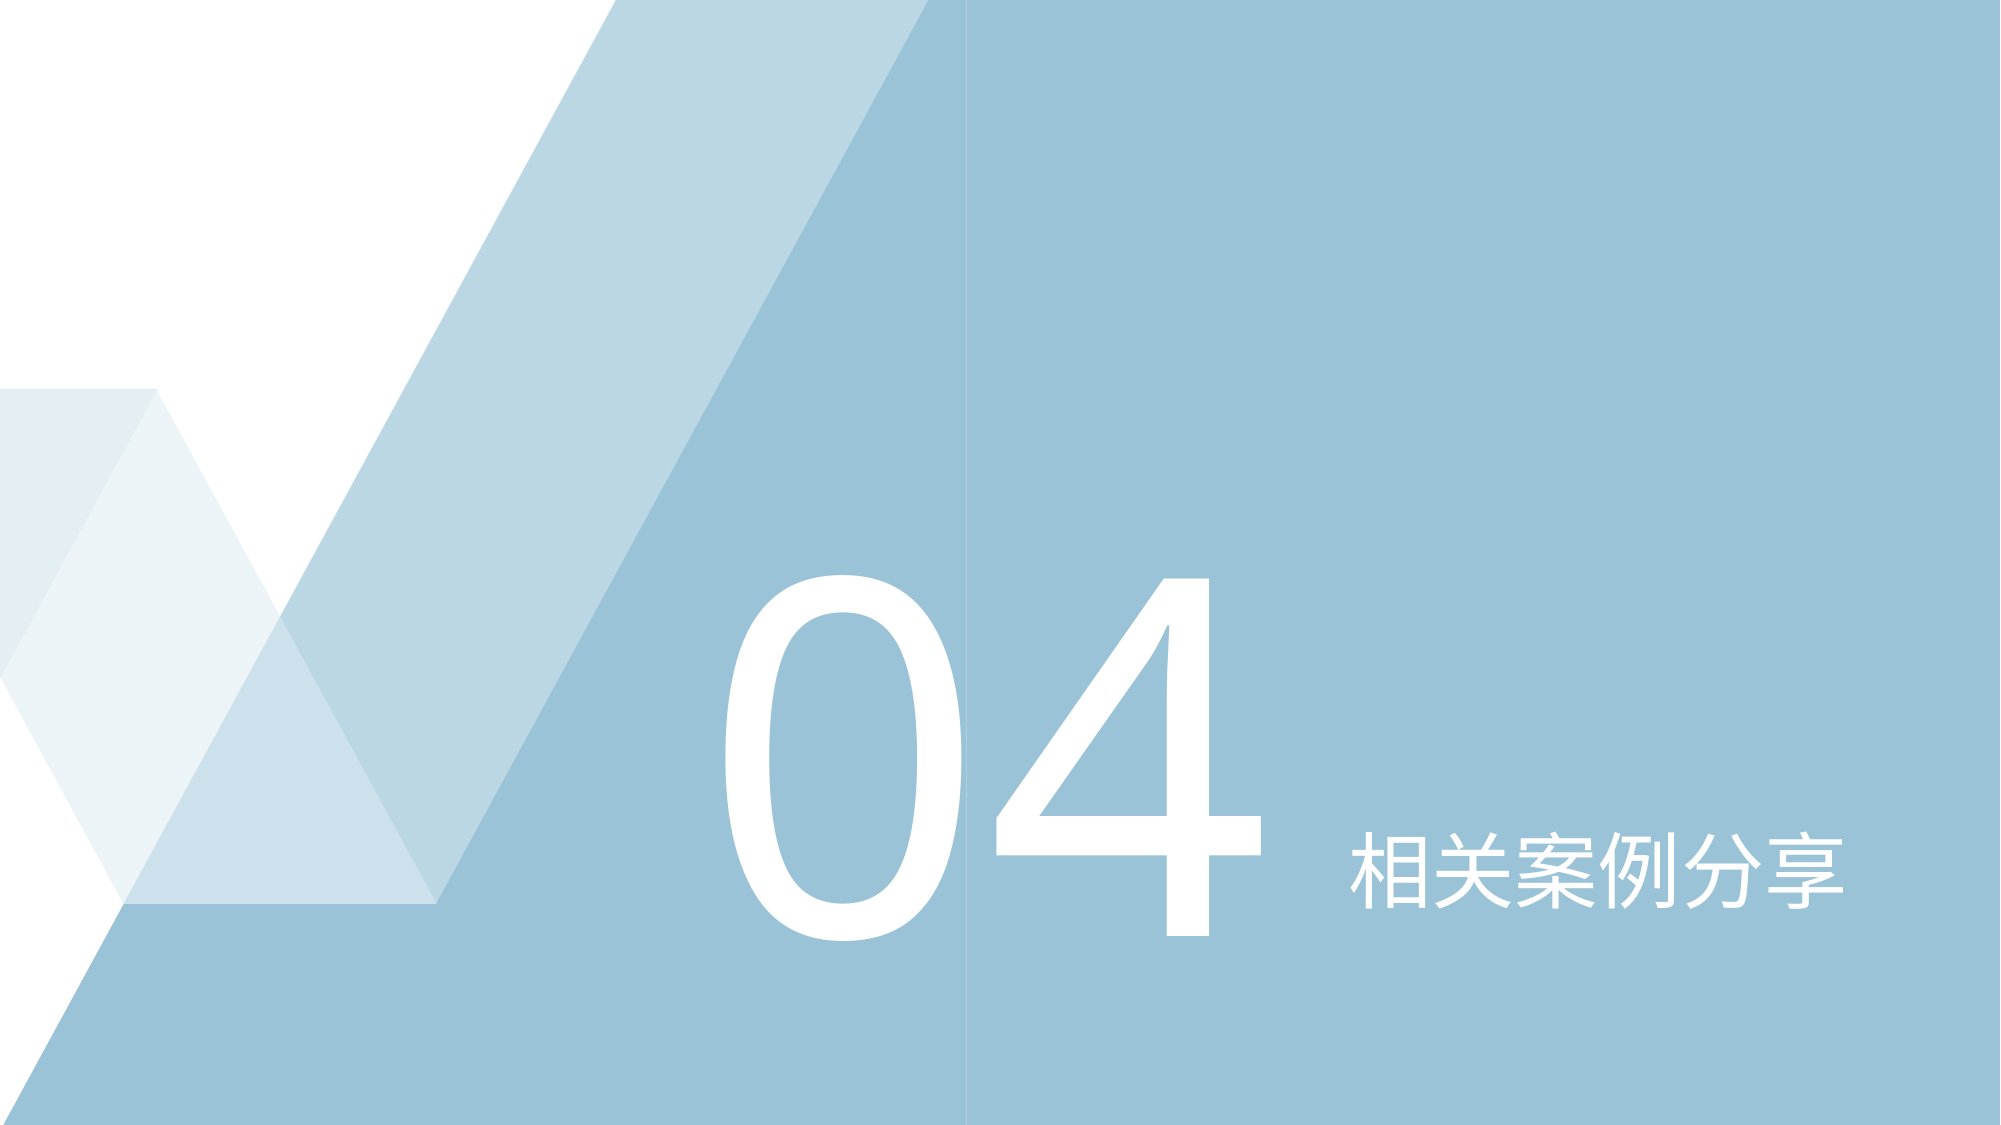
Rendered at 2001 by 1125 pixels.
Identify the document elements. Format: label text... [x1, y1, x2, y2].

text_box 相关案例分享 [1333, 811, 1933, 927]
text_box 04 [686, 430, 1286, 1043]
